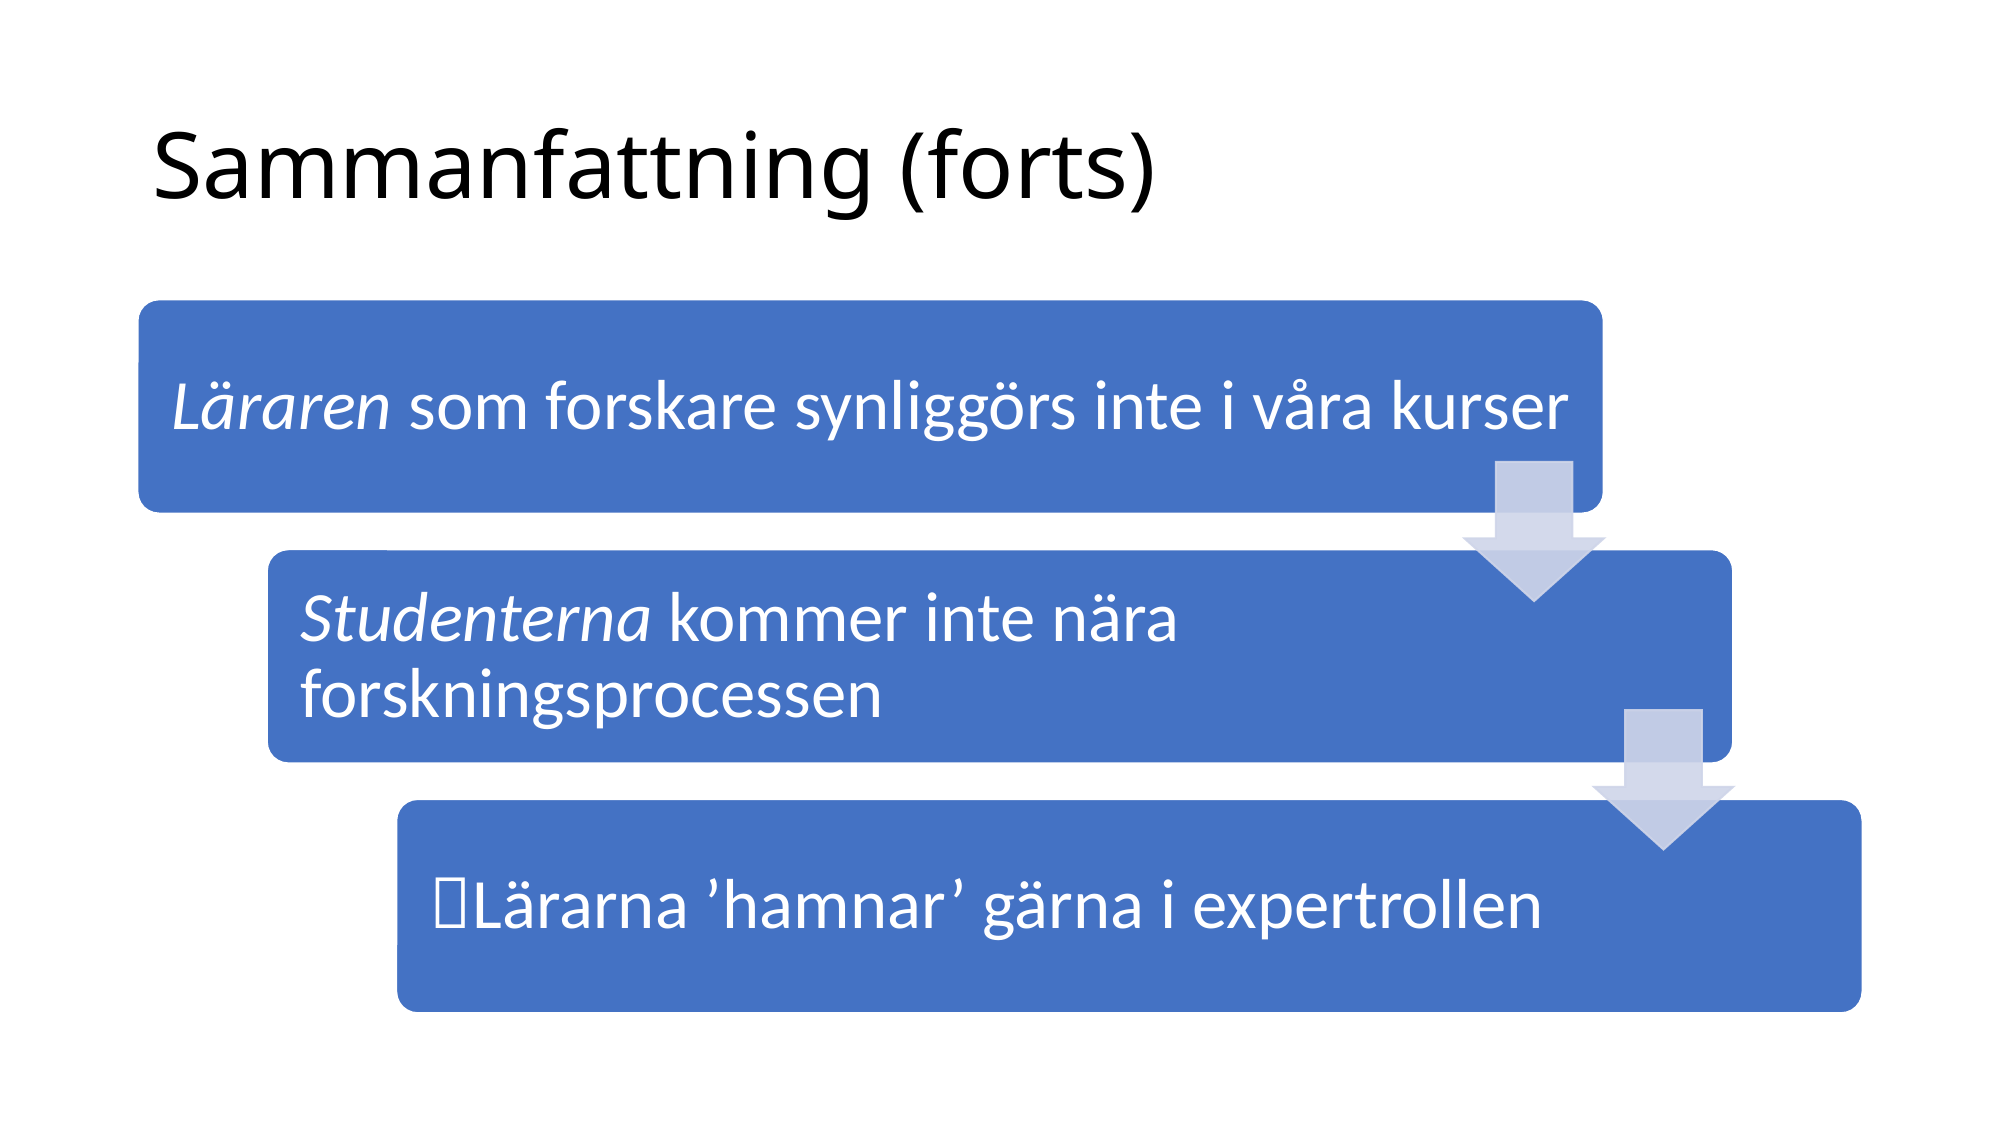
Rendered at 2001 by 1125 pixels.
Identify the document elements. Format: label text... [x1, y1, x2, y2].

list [137, 299, 1863, 1014]
title Sammanfattning (forts) [137, 59, 1863, 278]
